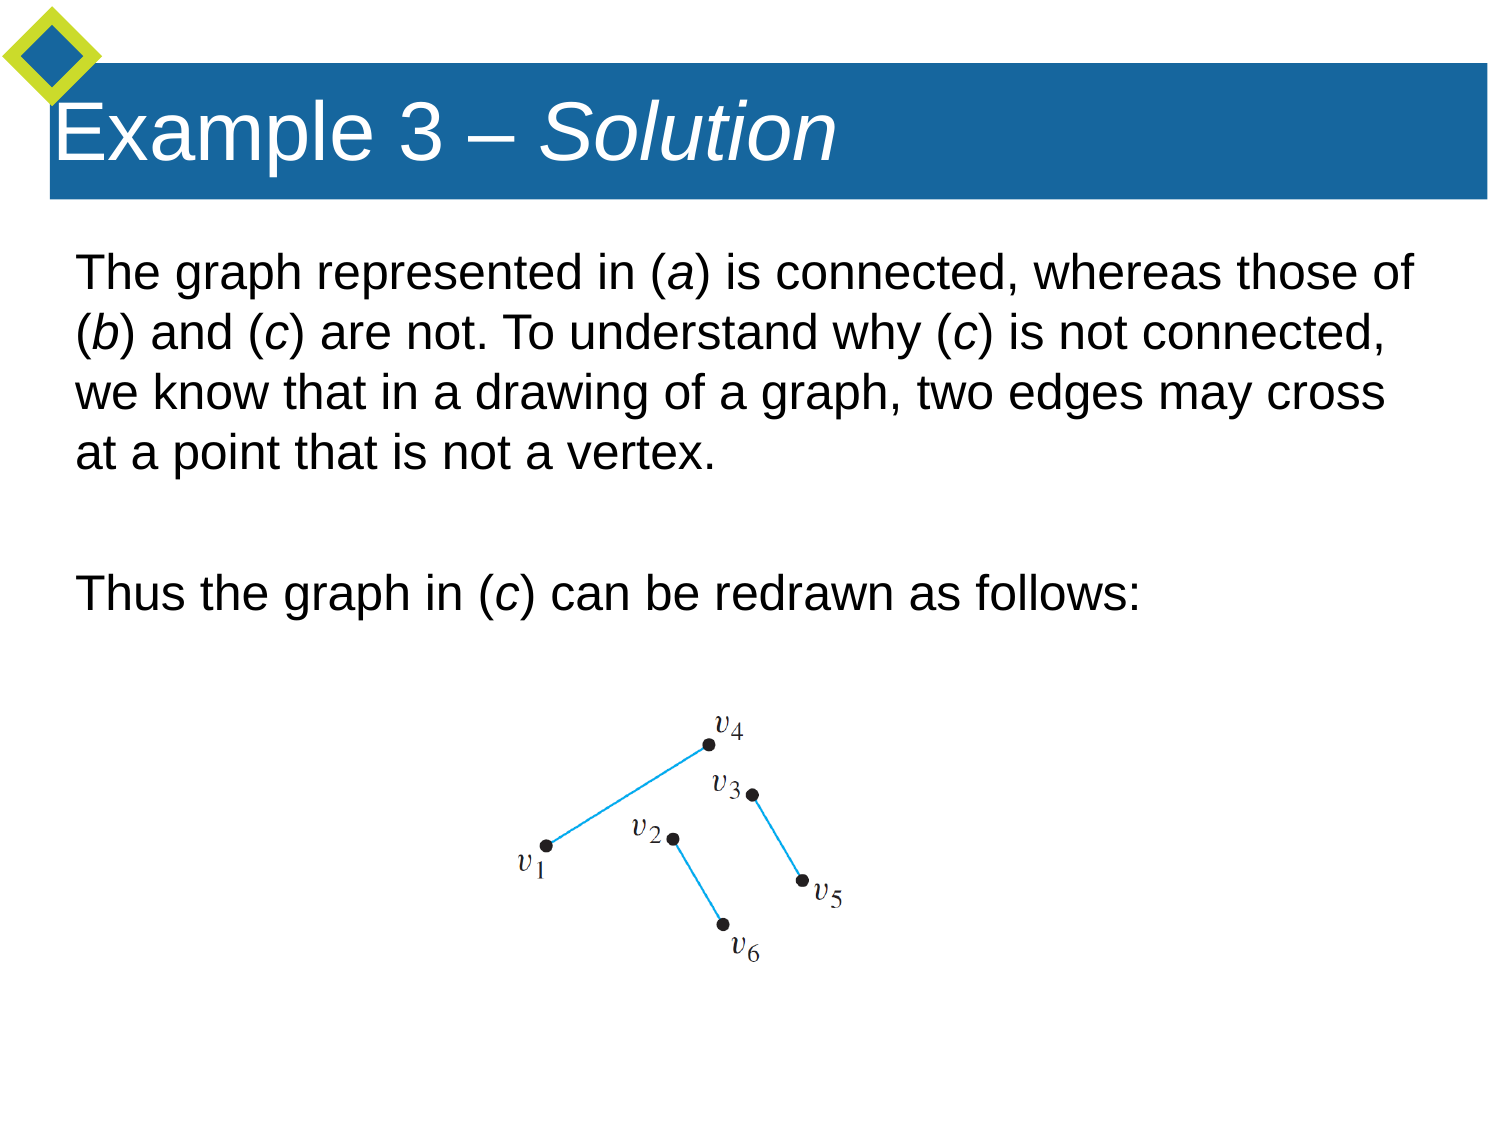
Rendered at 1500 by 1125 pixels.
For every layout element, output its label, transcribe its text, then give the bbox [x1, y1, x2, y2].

title Example 3 – Solution [52, 33, 1403, 221]
picture [487, 687, 899, 975]
list The graph represented in (a) is connected, whereas those of (b) and (c) are not. To understand why (c) is not connected, we know that in a drawing of a graph, two edges may cross at a point that is not a vertex. Thus the graph in (c) can be redrawn as follows: [75, 239, 1425, 1103]
